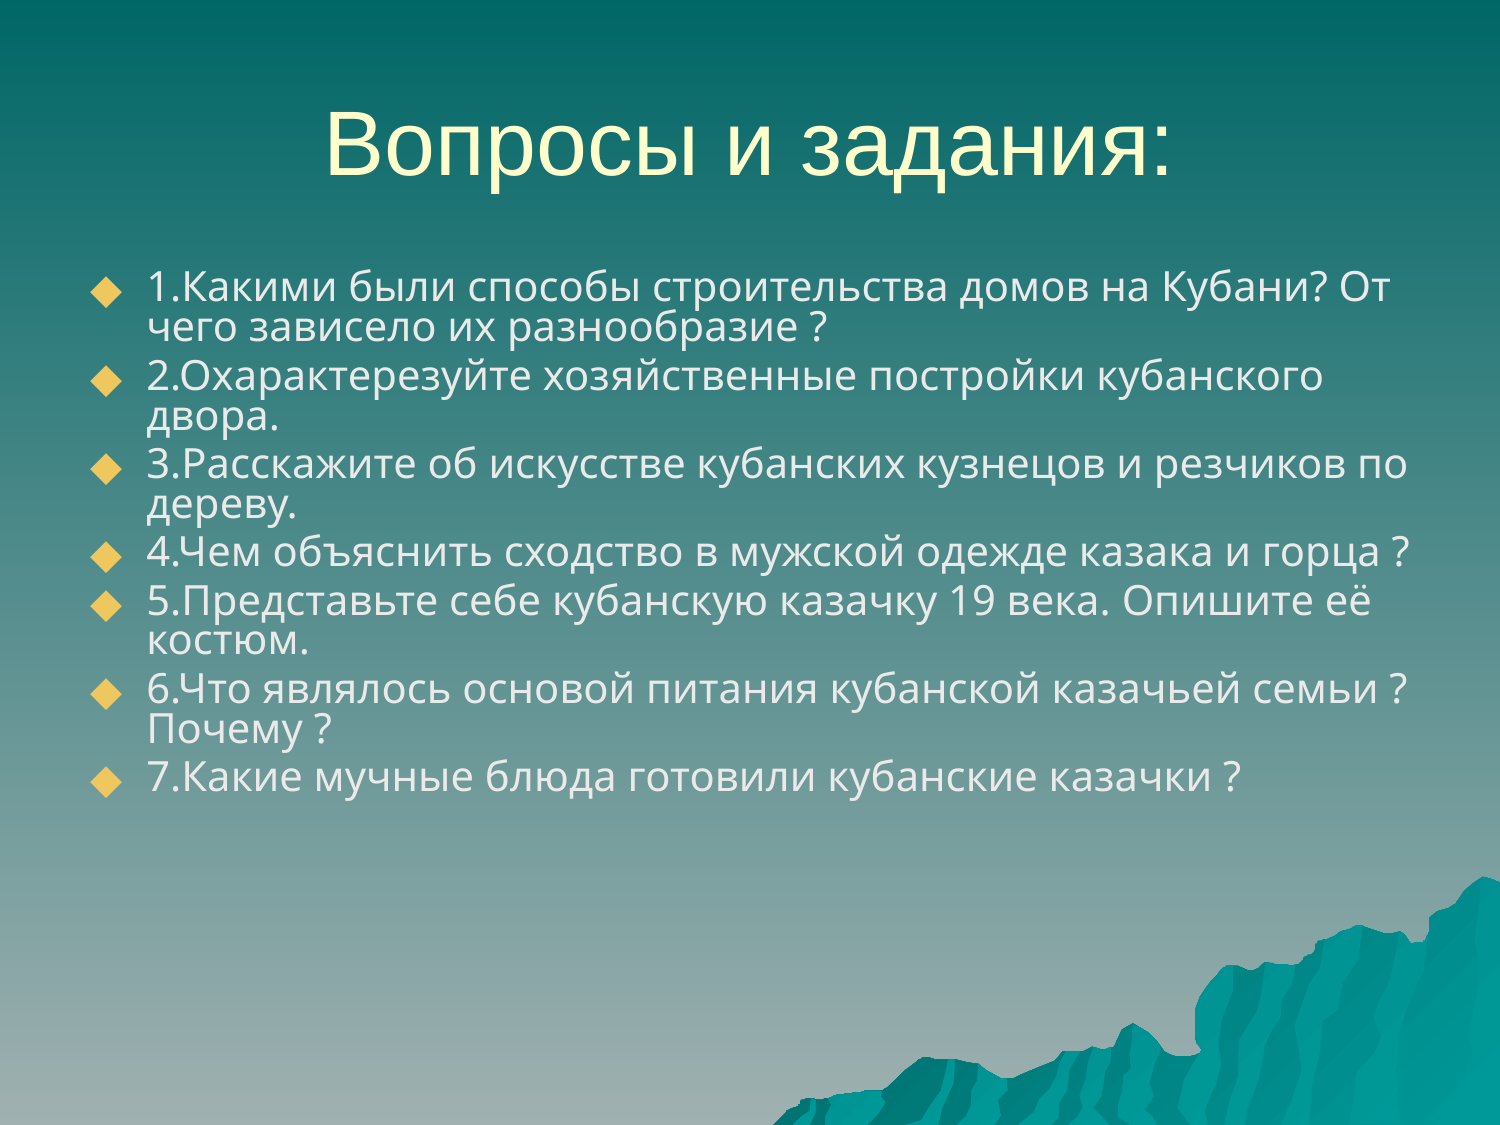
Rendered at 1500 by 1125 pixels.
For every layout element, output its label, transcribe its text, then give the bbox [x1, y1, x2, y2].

title Вопросы и задания: [75, 45, 1425, 233]
list 1.Какими были способы строительства домов на Кубани? От чего зависело их разнообразие ? 2.Охарактерезуйте хозяйственные постройки кубанского двора. 3.Расскажите об искусстве кубанских кузнецов и резчиков по дереву. 4.Чем объяснить сходство в мужской одежде казака и горца ? 5.Представьте себе кубанскую казачку 19 века. Опишите её костюм. 6.Что являлось основой питания кубанской казачьей семьи ? Почему ? 7.Какие мучные блюда готовили кубанские казачки ? [75, 262, 1425, 1006]
